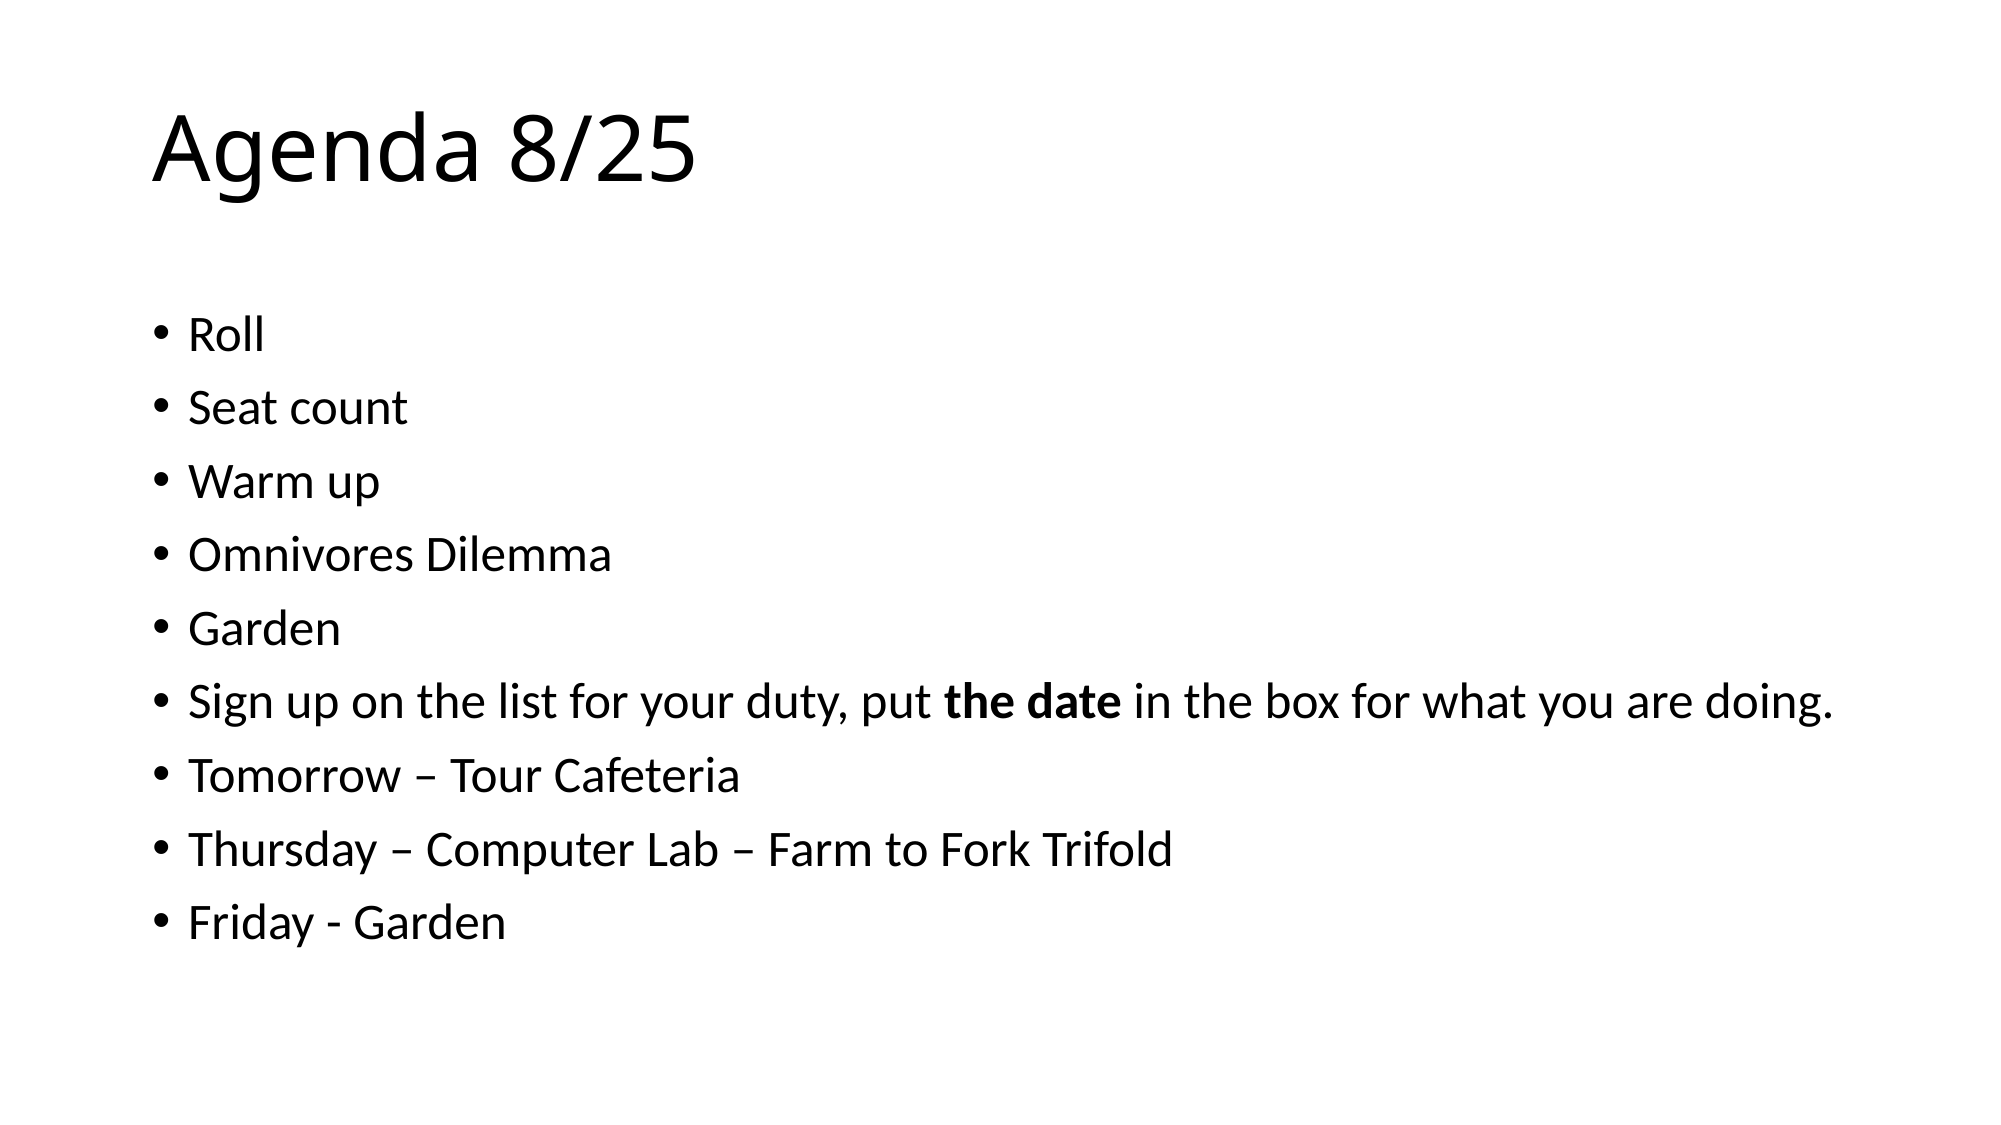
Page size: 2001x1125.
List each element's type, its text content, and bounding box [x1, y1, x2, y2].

title Agenda 8/25 [137, 42, 1863, 261]
list Roll Seat count Warm up Omnivores Dilemma Garden Sign up on the list for your duty, put the date in the box for what you are doing. Tomorrow – Tour Cafeteria Thursday – Computer Lab – Farm to Fork Trifold Friday - Garden [137, 299, 1863, 1014]
